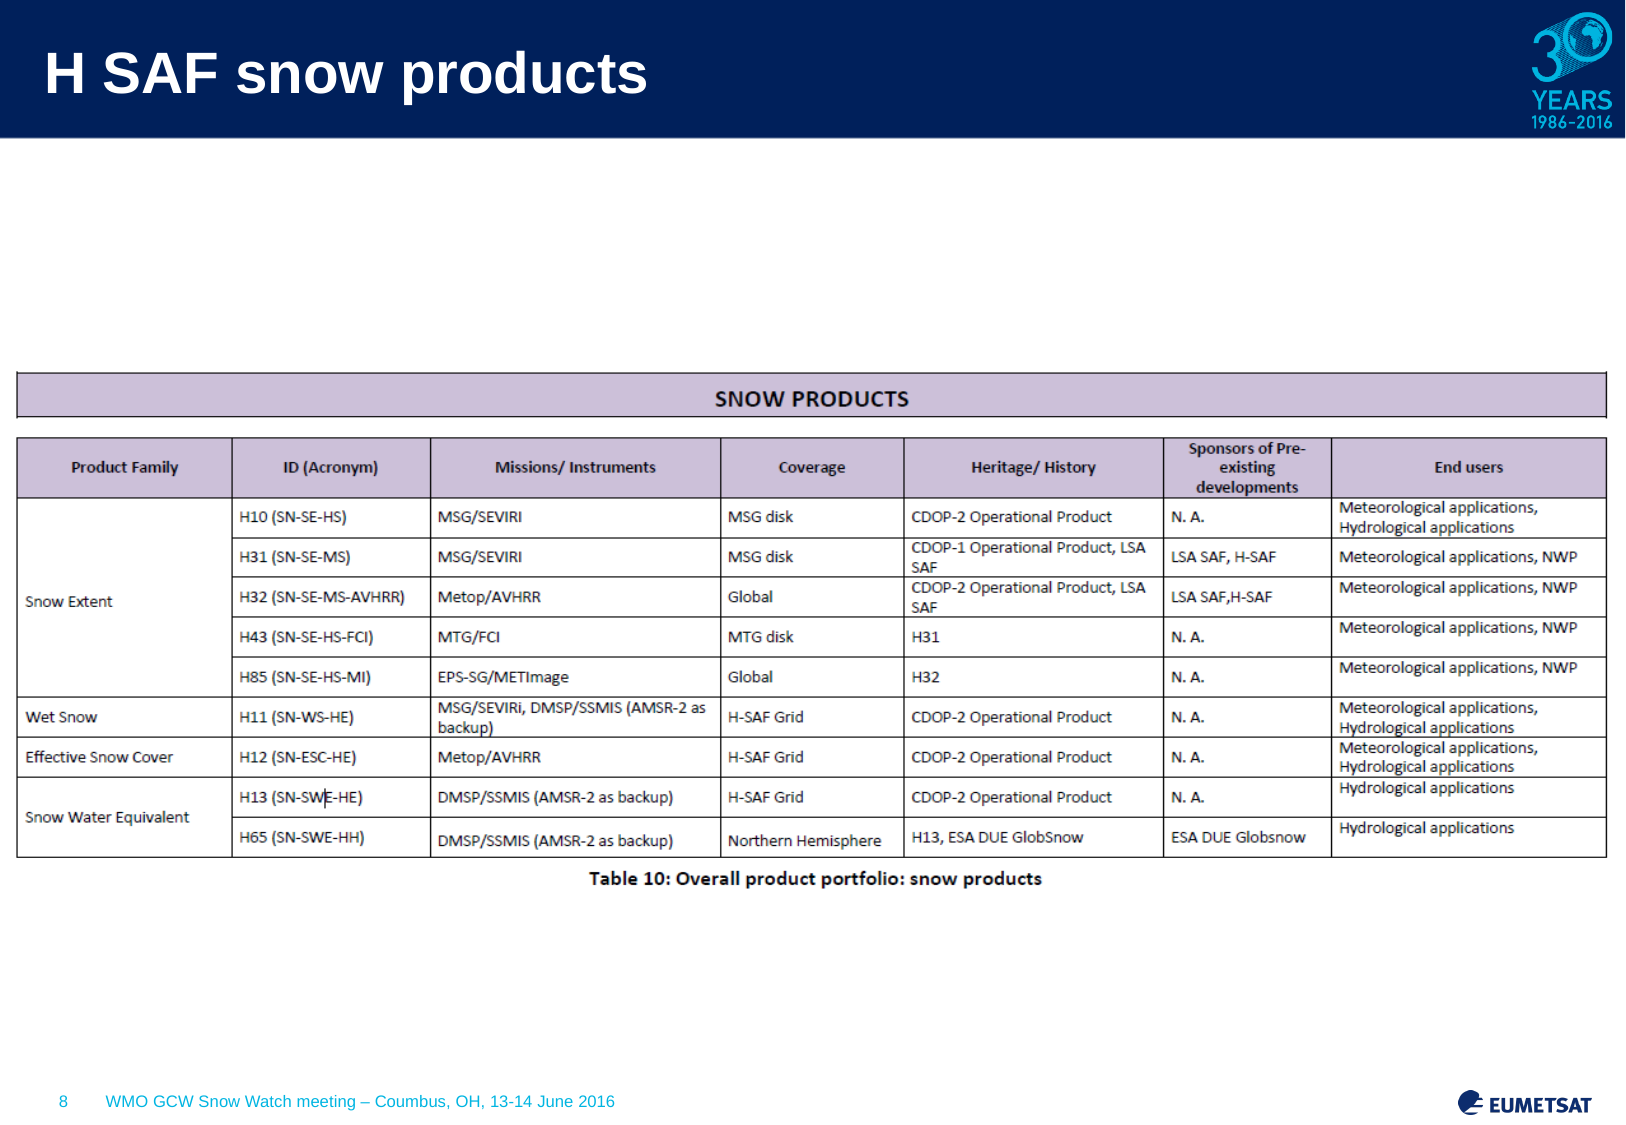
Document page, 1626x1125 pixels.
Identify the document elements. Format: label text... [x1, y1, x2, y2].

title H SAF snow products [0, 0, 1514, 141]
picture [0, 0, 1626, 1125]
